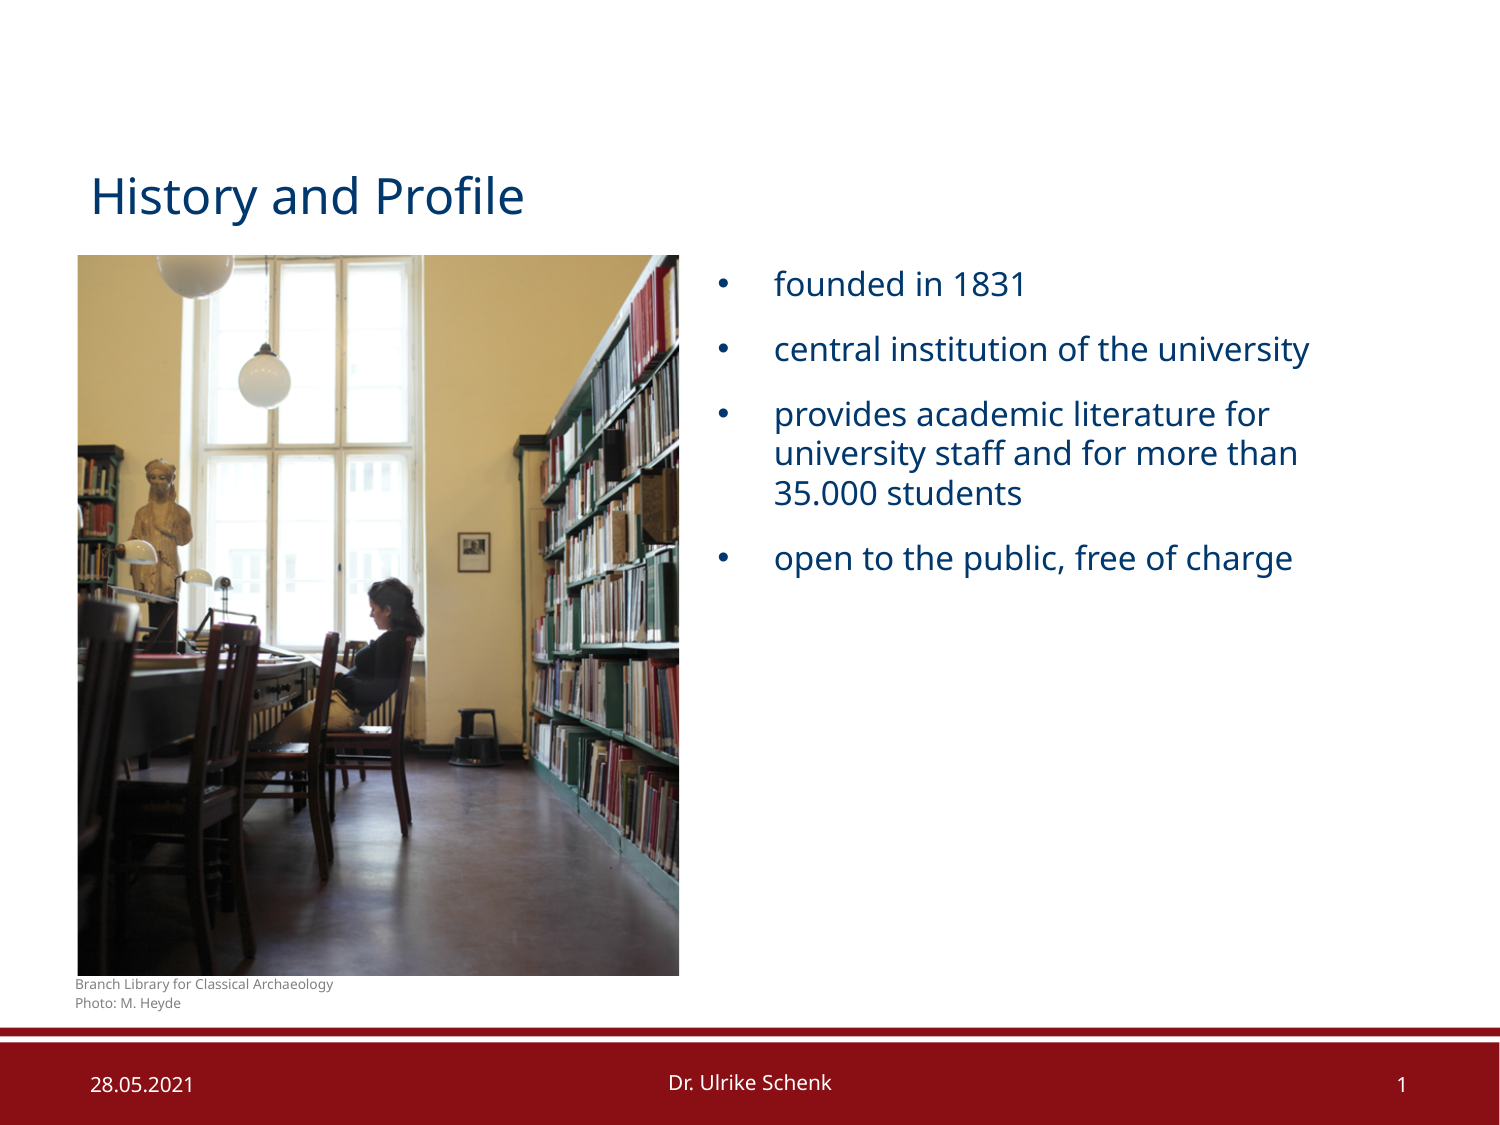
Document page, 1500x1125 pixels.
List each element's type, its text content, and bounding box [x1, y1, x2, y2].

list founded in 1831 central institution of the university provides academic literature for university staff and for more than 35.000 students open to the public, free of charge [702, 255, 1424, 976]
slide_number 1 [1074, 1042, 1424, 1125]
list Branch Library for Classical Archaeology Photo: M. Heyde [75, 981, 573, 1012]
title History and Profile [75, 54, 1424, 232]
footer Dr. Ulrike Schenk [512, 1042, 988, 1125]
picture [77, 255, 680, 977]
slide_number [75, 1042, 425, 1125]
